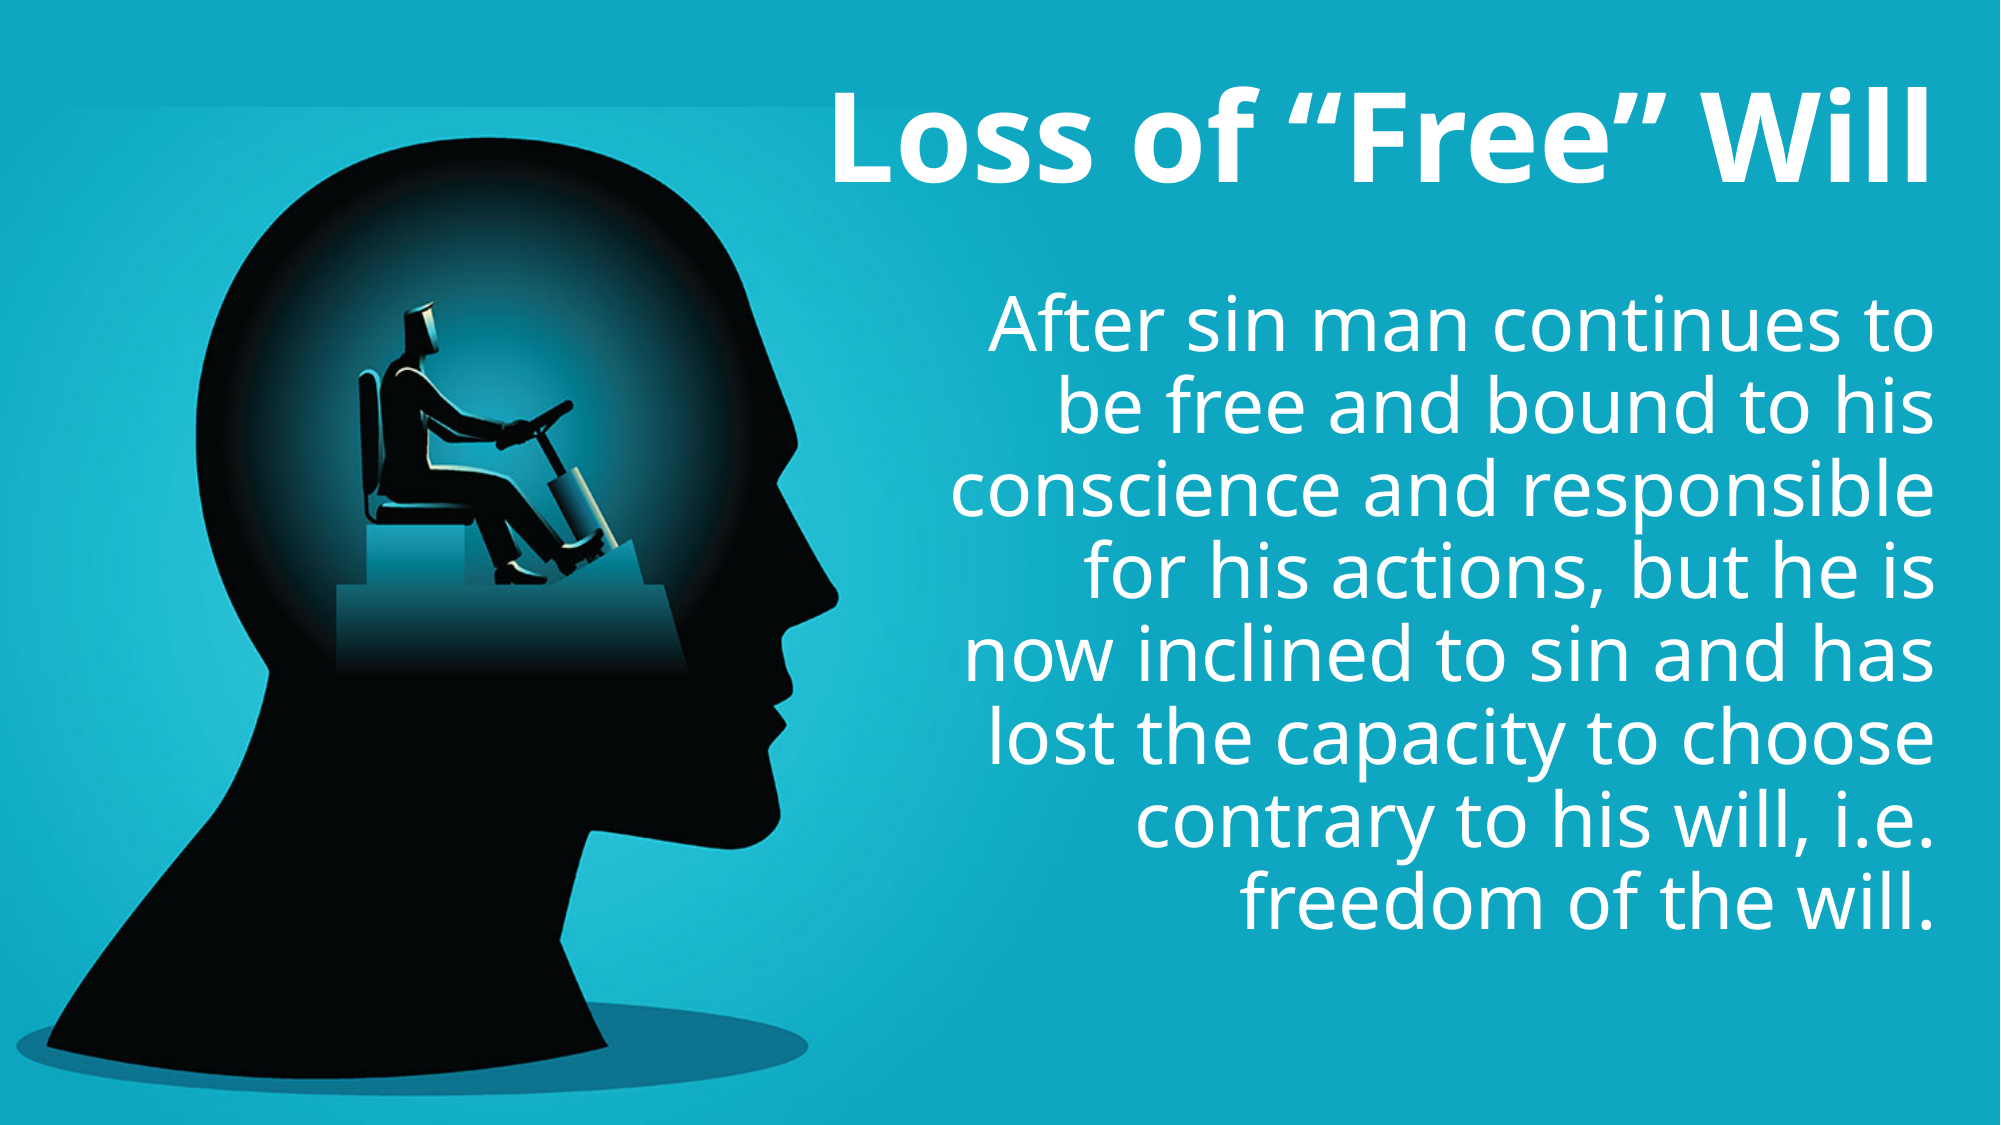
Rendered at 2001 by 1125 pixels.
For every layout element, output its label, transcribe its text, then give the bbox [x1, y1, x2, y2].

list After sin man continues to be free and bound to his conscience and responsible for his actions, but he is now inclined to sin and has lost the capacity to choose contrary to his will, i.e. freedom of the will. [1604, 277, 1953, 1043]
picture [0, 107, 1604, 1125]
title Loss of “Free” Will [227, 33, 1953, 251]
